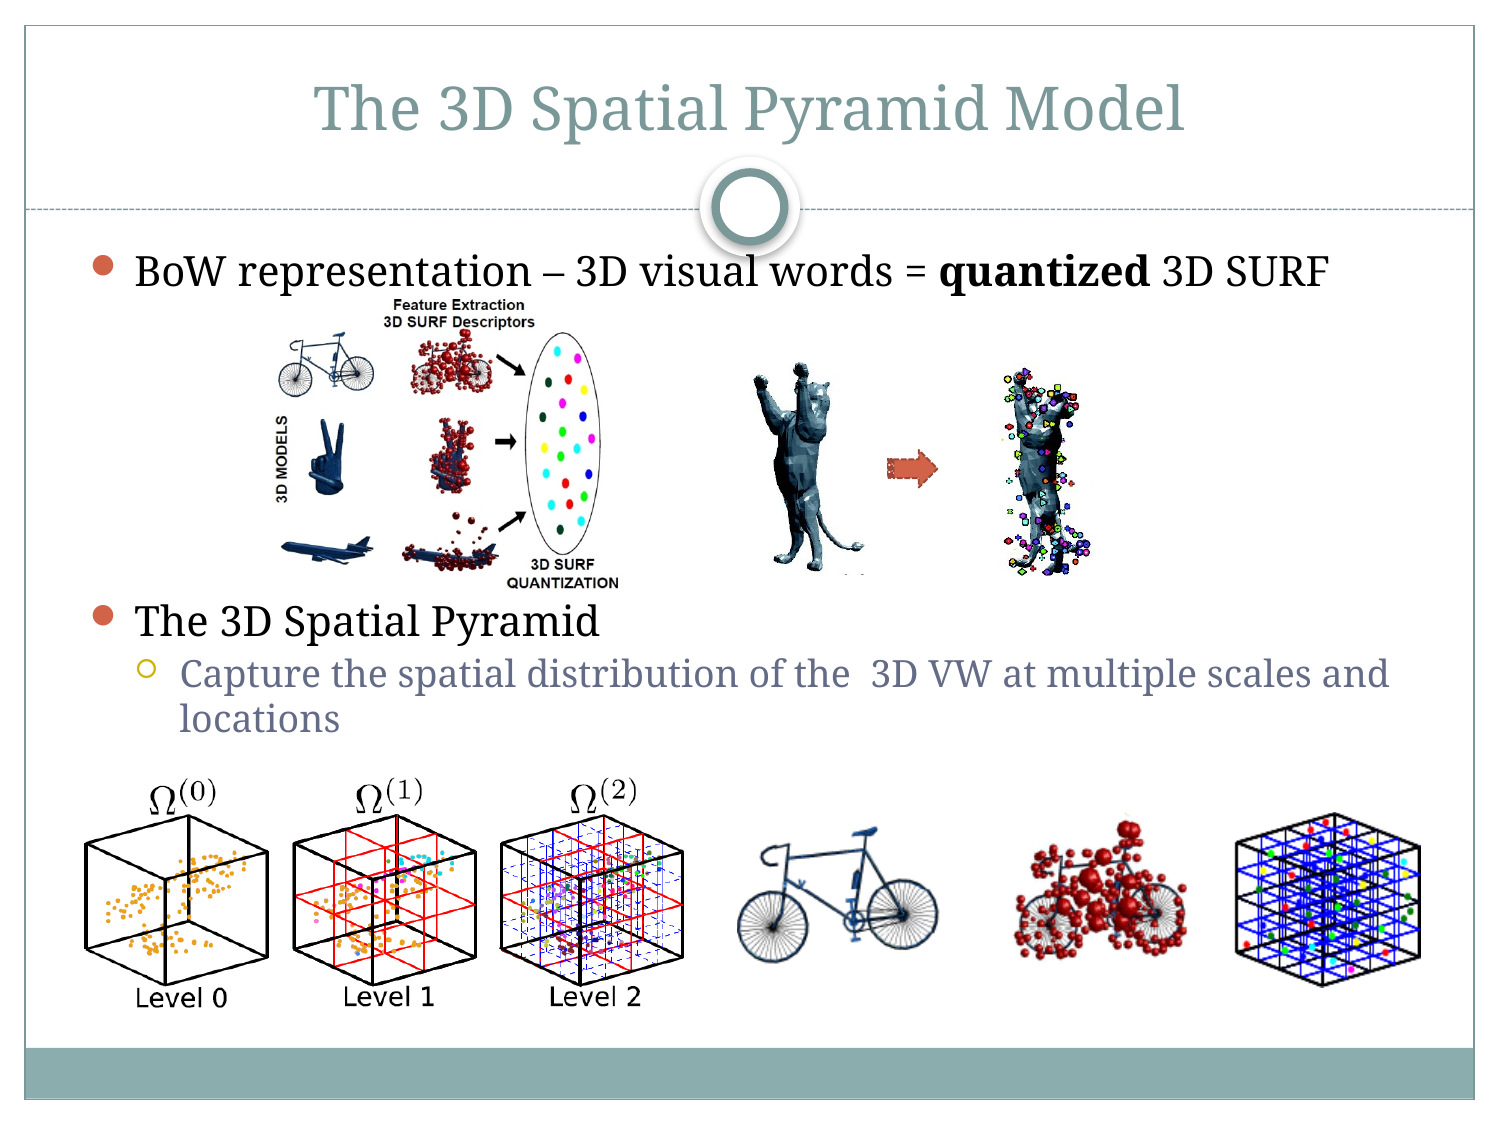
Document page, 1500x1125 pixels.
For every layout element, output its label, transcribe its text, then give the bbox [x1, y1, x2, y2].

picture [737, 812, 1422, 988]
text_box The 3D Spatial Pyramid Model [74, 12, 1425, 200]
picture [749, 362, 868, 576]
picture [274, 299, 626, 589]
text_box [887, 449, 939, 489]
text_box BoW representation – 3D visual words = quantized 3D SURF The 3D Spatial Pyramid Capture the spatial distribution of the 3D VW at multiple scales and locations [74, 237, 1438, 980]
picture [62, 768, 701, 1013]
picture [999, 362, 1093, 576]
